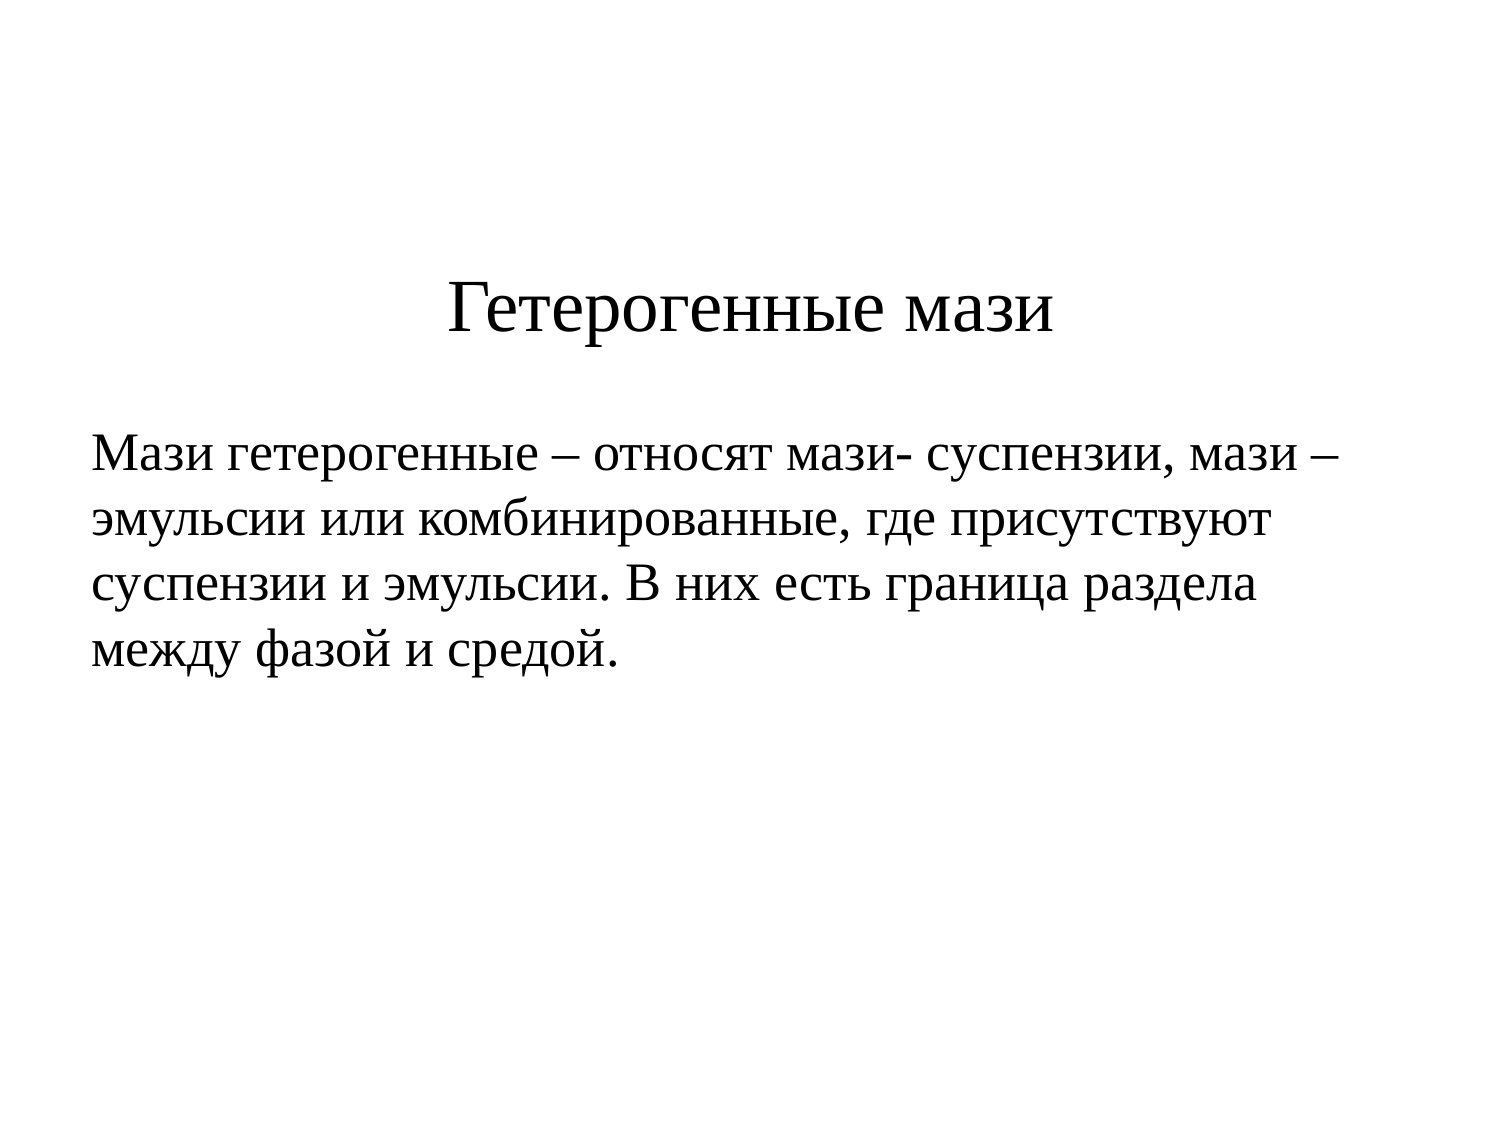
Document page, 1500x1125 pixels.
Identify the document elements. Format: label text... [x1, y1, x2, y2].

title Гетерогенные мази [76, 208, 1427, 396]
list Мази гетерогенные – относят мази- суспензии, мази – эмульсии или комбинированные, где присутствуют суспензии и эмульсии. В них есть граница раздела между фазой и средой. [76, 408, 1427, 757]
